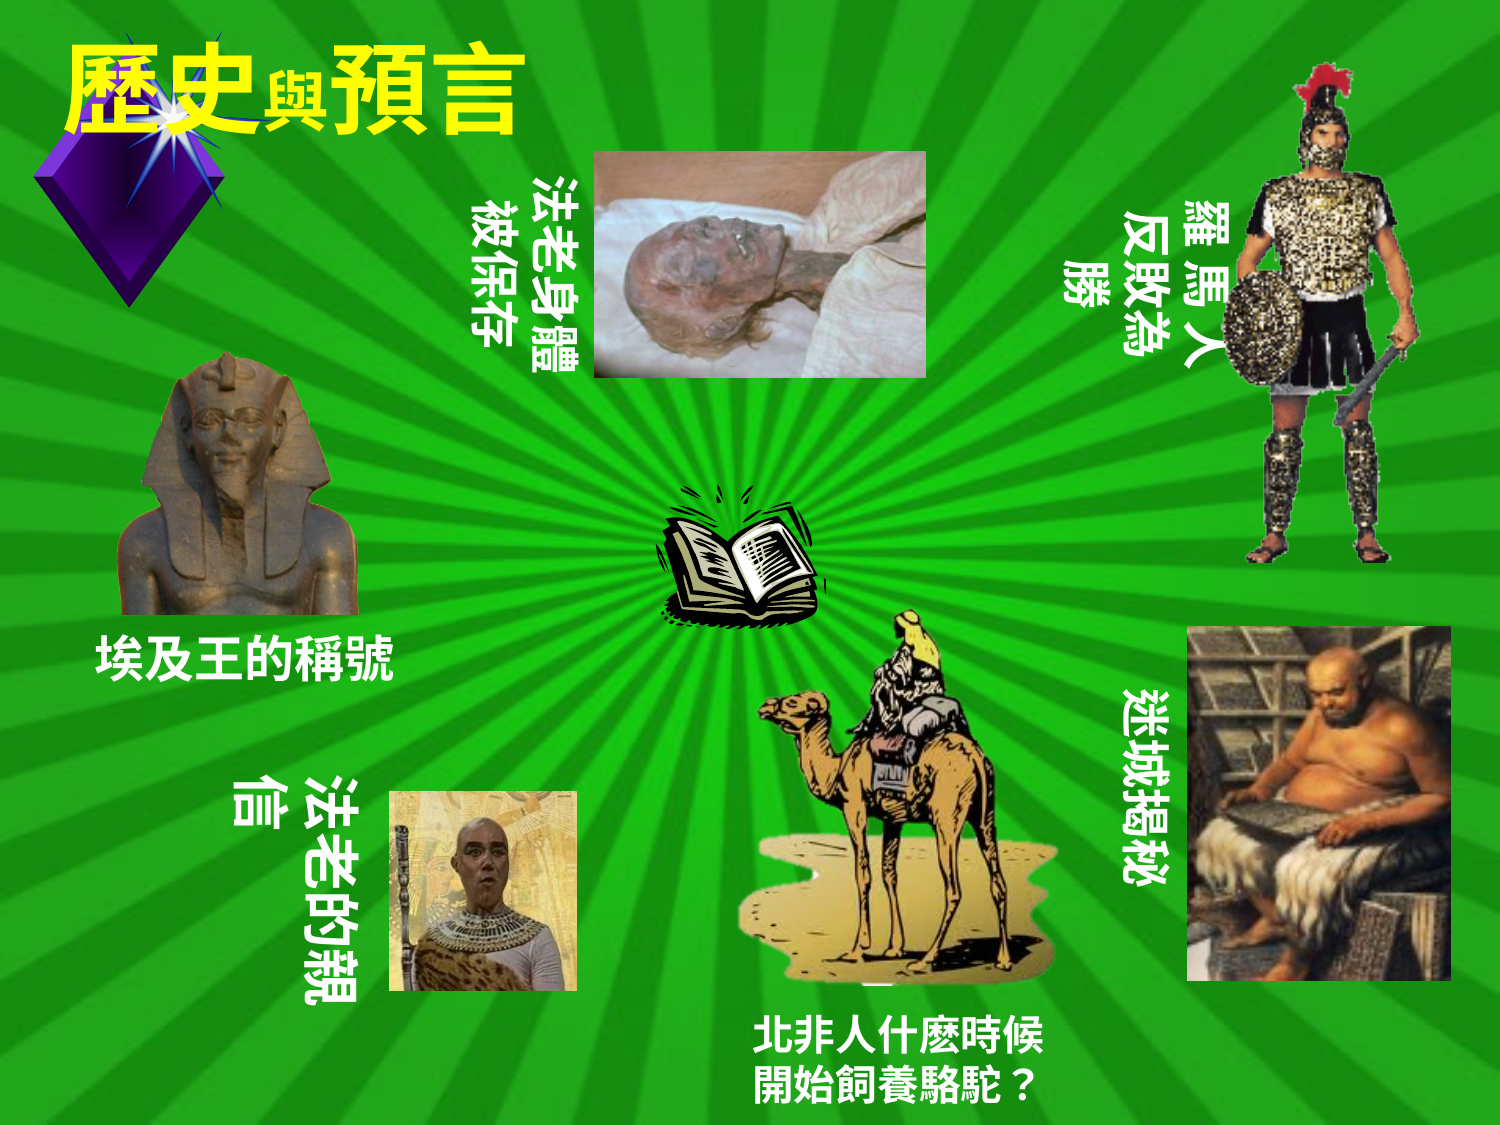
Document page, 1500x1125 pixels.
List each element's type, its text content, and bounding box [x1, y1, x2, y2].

text_box 法老的親信 [273, 759, 375, 1074]
text_box 法老身體被保存 [442, 156, 595, 393]
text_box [655, 479, 831, 634]
text_box 迷城揭秘 [1093, 673, 1181, 934]
text_box 歷史與預言 [47, 19, 616, 154]
text_box 埃及王的稱號 [70, 619, 419, 695]
picture [0, 0, 1500, 1125]
text_box 羅 馬 人反敗為勝 [1033, 171, 1198, 397]
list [594, 150, 926, 379]
text_box 北非人什麽時候開始飼養駱駝？ [737, 1001, 1075, 1117]
